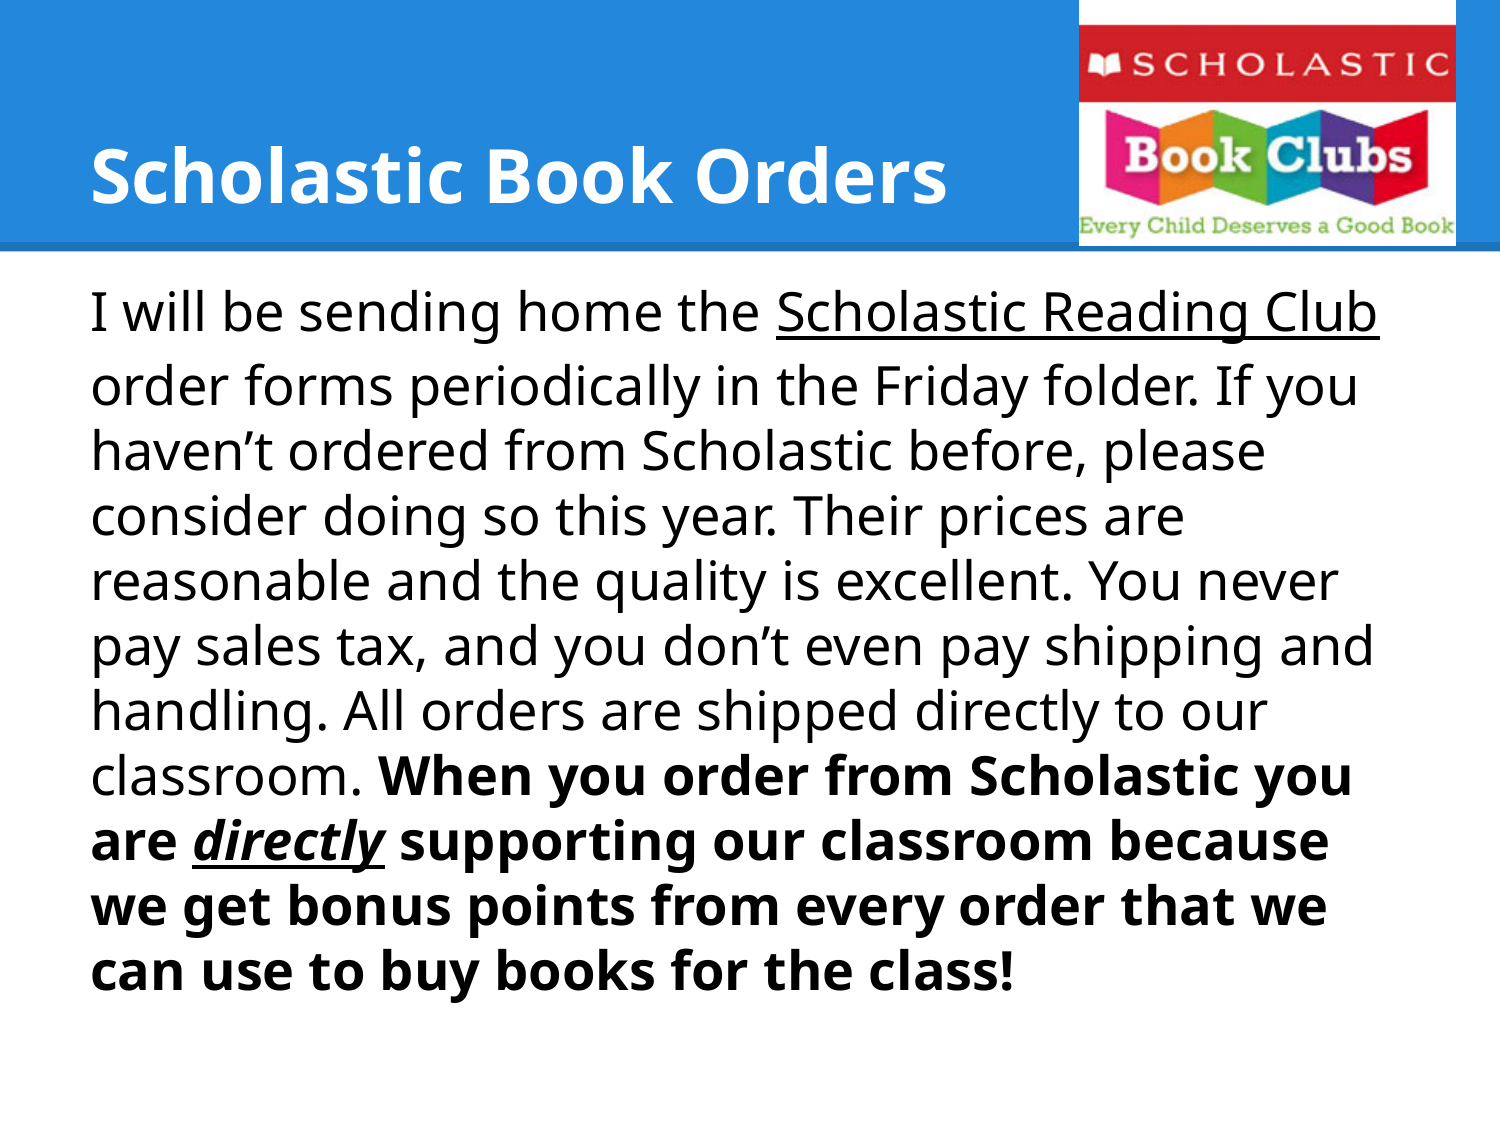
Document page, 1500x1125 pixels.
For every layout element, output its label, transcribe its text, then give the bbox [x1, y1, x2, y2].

picture [1079, 0, 1456, 246]
title Scholastic Book Orders [75, 45, 977, 234]
list I will be sending home the Scholastic Reading Club order forms periodically in the Friday folder. If you haven’t ordered from Scholastic before, please consider doing so this year. Their prices are reasonable and the quality is excellent. You never pay sales tax, and you don’t even pay shipping and handling. All orders are shipped directly to our classroom. When you order from Scholastic you are directly supporting our classroom because we get bonus points from every order that we can use to buy books for the class! [75, 262, 1425, 1078]
